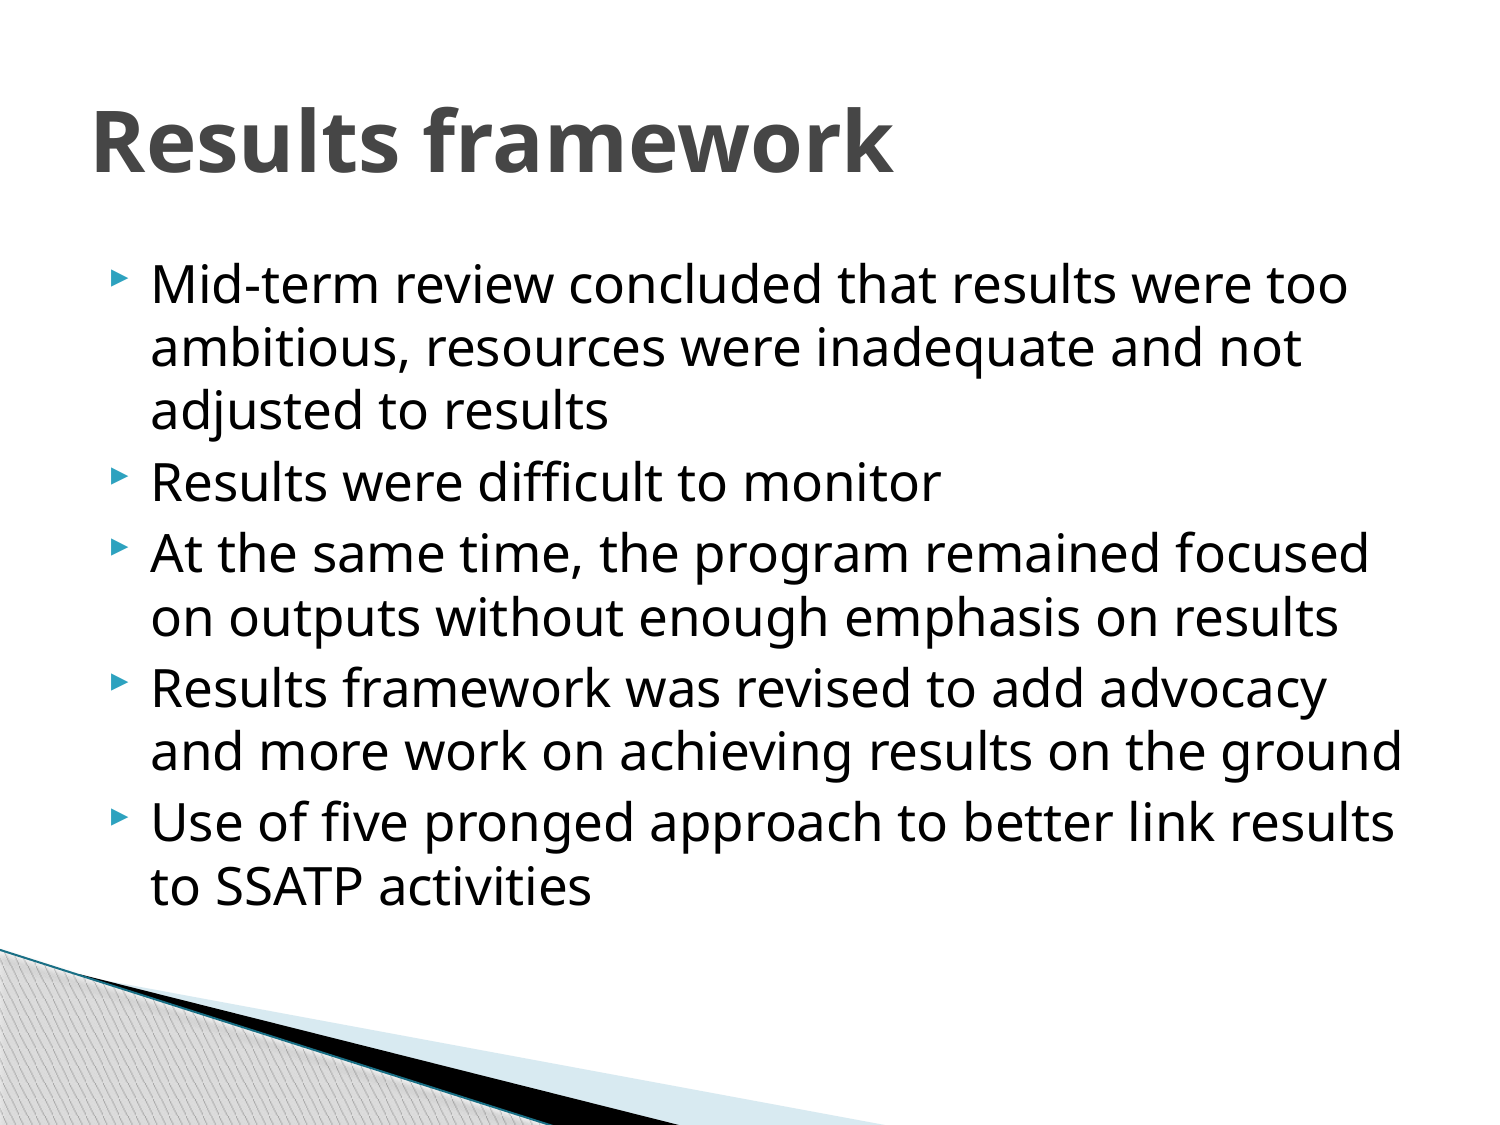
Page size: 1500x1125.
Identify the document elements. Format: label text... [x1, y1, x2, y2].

list Mid-term review concluded that results were too ambitious, resources were inadequate and not adjusted to results Results were difficult to monitor At the same time, the program remained focused on outputs without enough emphasis on results Results framework was revised to add advocacy and more work on achieving results on the ground Use of five pronged approach to better link results to SSATP activities [75, 243, 1425, 986]
title Results framework [75, 45, 1425, 233]
